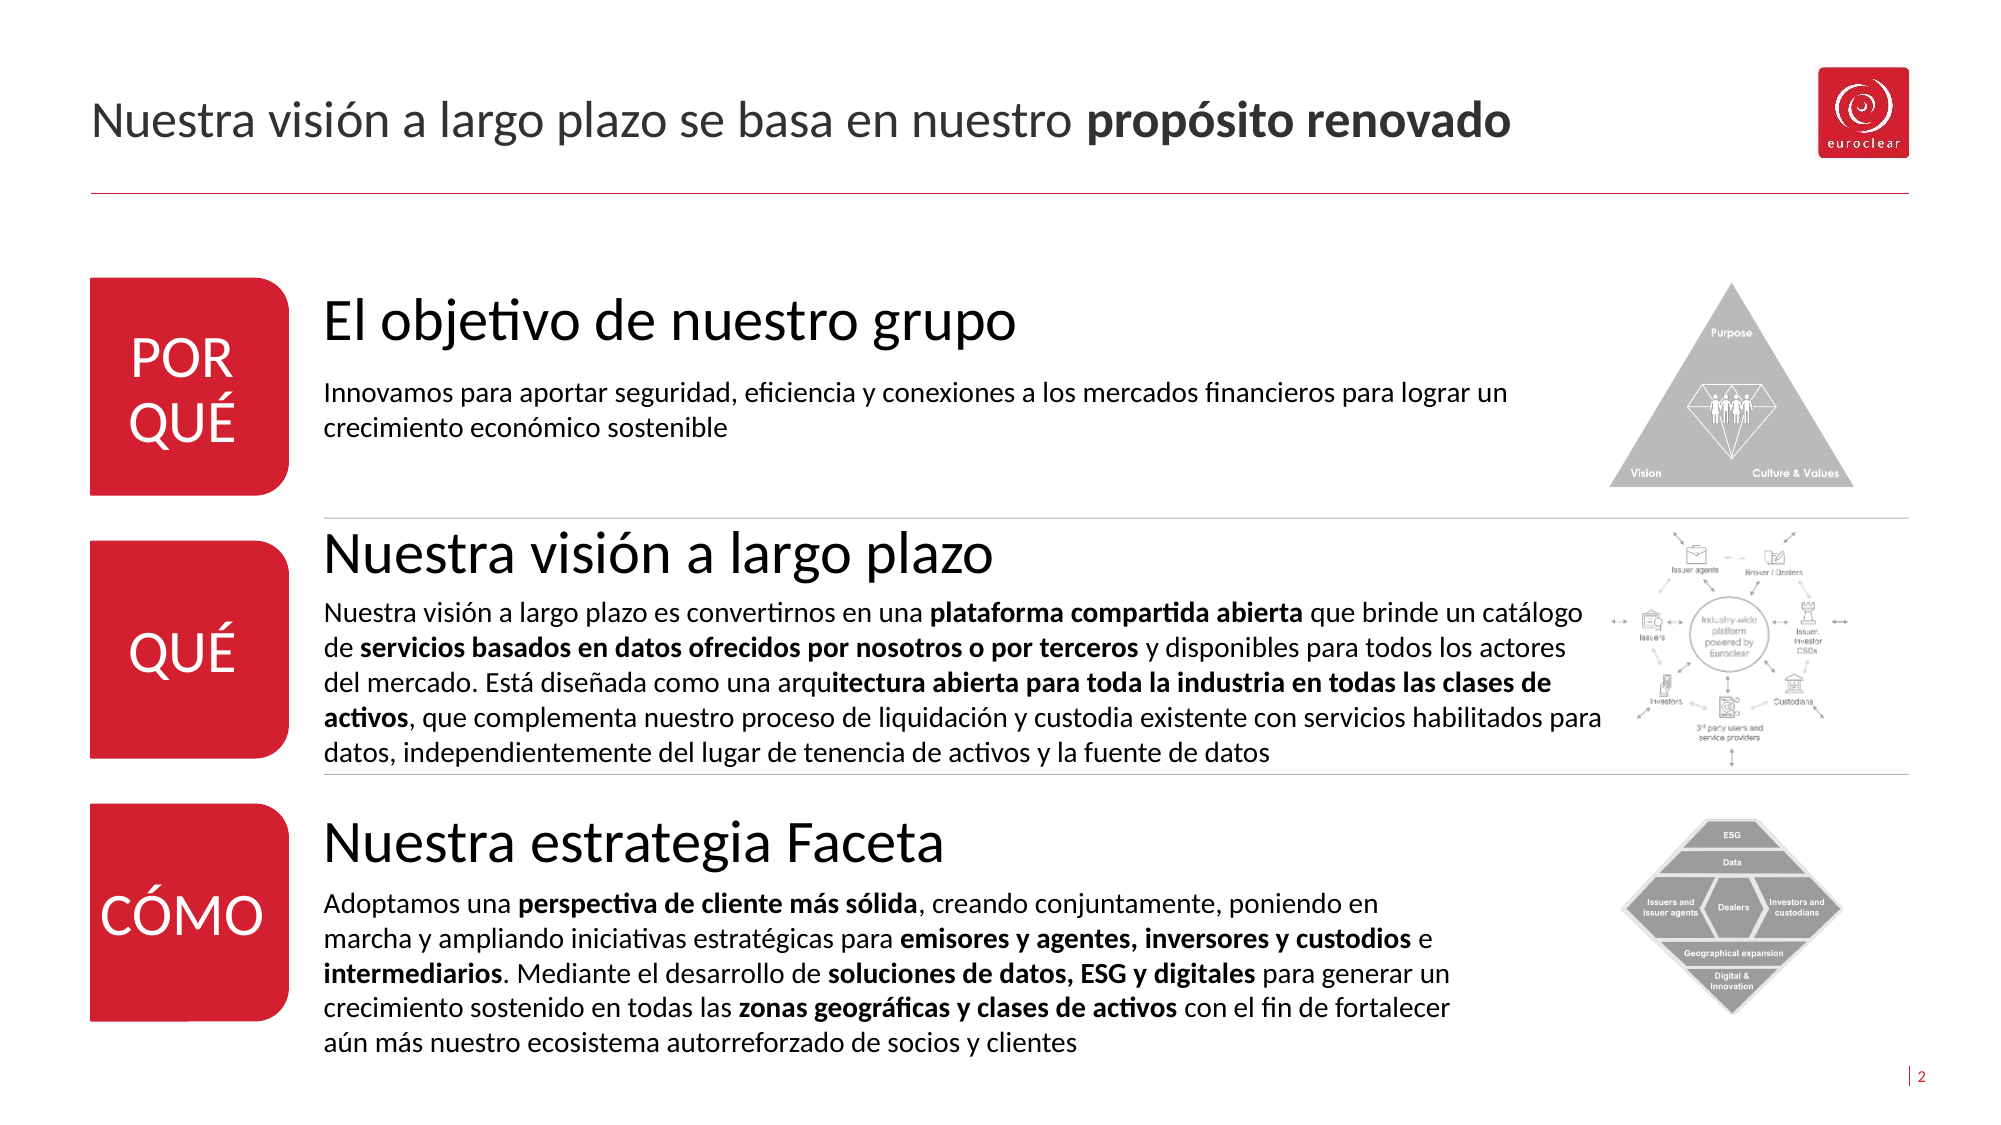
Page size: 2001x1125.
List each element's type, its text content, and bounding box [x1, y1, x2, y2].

picture [1815, 64, 1913, 162]
title Nuestra visión a largo plazo se basa en nuestro propósito renovado [91, 0, 1771, 149]
text_box Nuestra estrategia Faceta [323, 817, 1583, 885]
text_box Nuestra visión a largo plazo es convertirnos en una plataforma compartida abierta que brinde un catálogo de servicios basados en datos ofrecidos por nosotros o por terceros y disponibles para todos los actores del mercado. Está diseñada como una arquitectura abierta para toda la industria en todas las clases de activos, que complementa nuestro proceso de liquidación y custodia existente con servicios habilitados para datos, independientemente del lugar de tenencia de activos y la fuente de datos [323, 593, 1608, 817]
text_box Nuestra visión a largo plazo [323, 512, 1583, 593]
text_box POR QUÉ [90, 277, 289, 496]
picture [1601, 278, 1857, 496]
text_box El objetivo de nuestro grupo [323, 279, 1583, 363]
text_box QUÉ [90, 540, 289, 759]
picture [1606, 528, 1852, 771]
text_box CÓMO [90, 803, 289, 1022]
picture [1620, 818, 1843, 1015]
text_box Adoptamos una perspectiva de cliente más sólida, creando conjuntamente, poniendo en marcha y ampliando iniciativas estratégicas para emisores y agentes, inversores y custodios e intermediarios. Mediante el desarrollo de soluciones de datos, ESG y digitales para generar un crecimiento sostenido en todas las zonas geográficas y clases de activos con el fin de fortalecer aún más nuestro ecosistema autorreforzado de socios y clientes [323, 883, 1459, 1107]
text_box Innovamos para aportar seguridad, eficiencia y conexiones a los mercados financieros para lograr un crecimiento económico sostenible [323, 373, 1583, 491]
